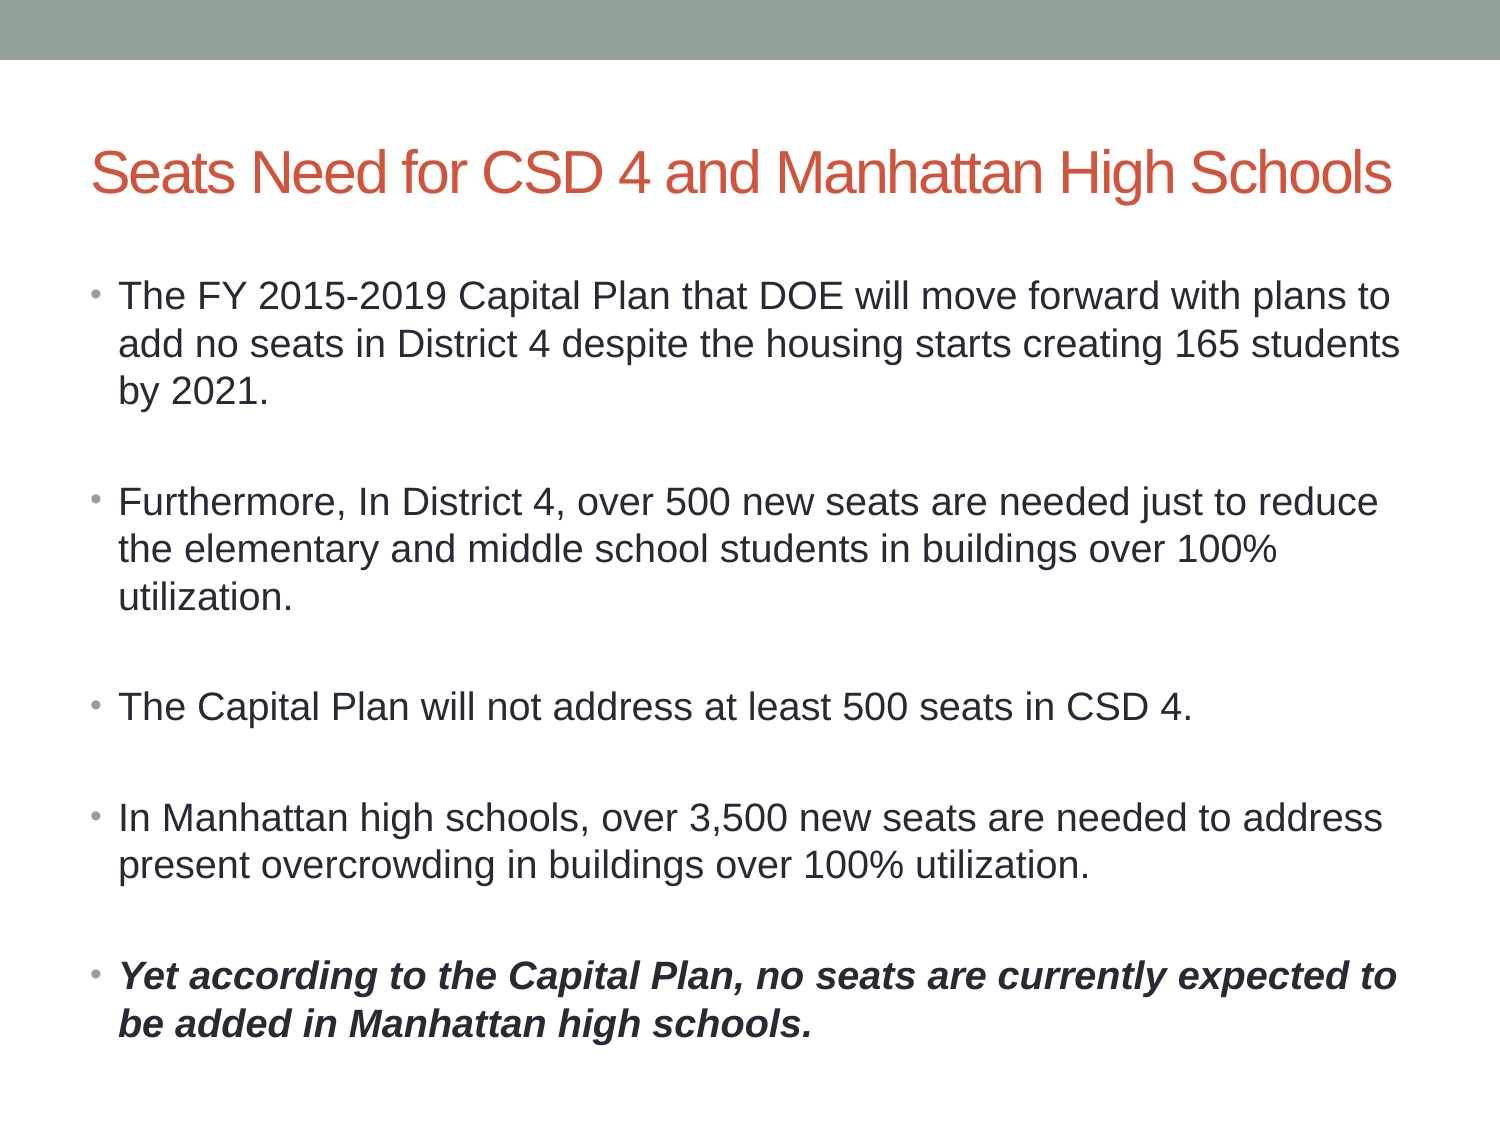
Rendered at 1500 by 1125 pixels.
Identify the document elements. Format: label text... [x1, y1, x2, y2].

list The FY 2015-2019 Capital Plan that DOE will move forward with plans to add no seats in District 4 despite the housing starts creating 165 students by 2021. Furthermore, In District 4, over 500 new seats are needed just to reduce the elementary and middle school students in buildings over 100% utilization. The Capital Plan will not address at least 500 seats in CSD 4. In Manhattan high schools, over 3,500 new seats are needed to address present overcrowding in buildings over 100% utilization. Yet according to the Capital Plan, no seats are currently expected to be added in Manhattan high schools. [75, 262, 1425, 1063]
title Seats Need for CSD 4 and Manhattan High Schools [75, 87, 1425, 250]
